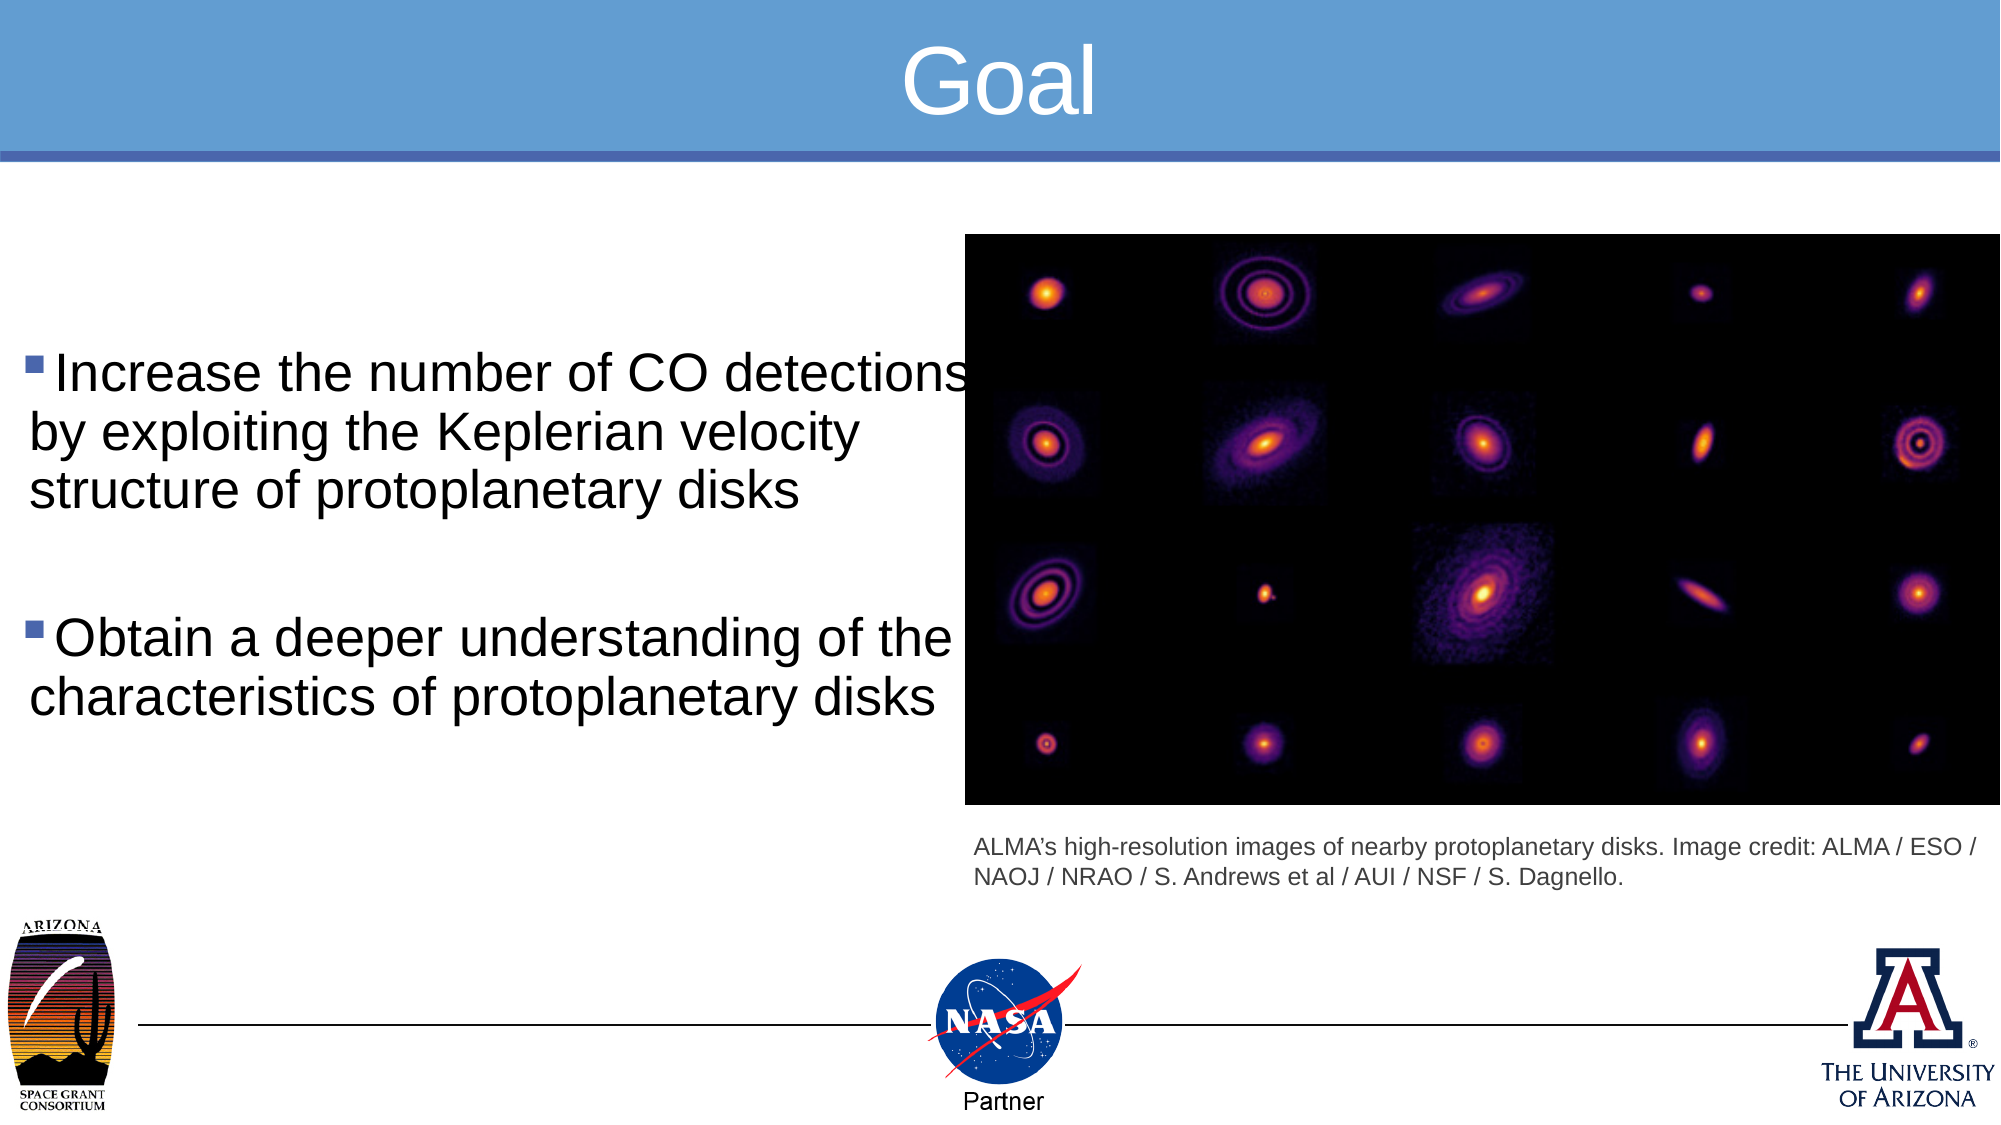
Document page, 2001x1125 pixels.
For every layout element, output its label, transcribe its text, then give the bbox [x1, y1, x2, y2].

picture [0, 910, 138, 1115]
title Goal [174, 15, 1826, 143]
list Increase the number of CO detections by exploiting the Keplerian velocity structure of protoplanetary disks Obtain a deeper understanding of the characteristics of protoplanetary disks [13, 344, 977, 930]
picture [927, 957, 1082, 1120]
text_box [965, 234, 2000, 897]
picture [1821, 944, 1995, 1107]
